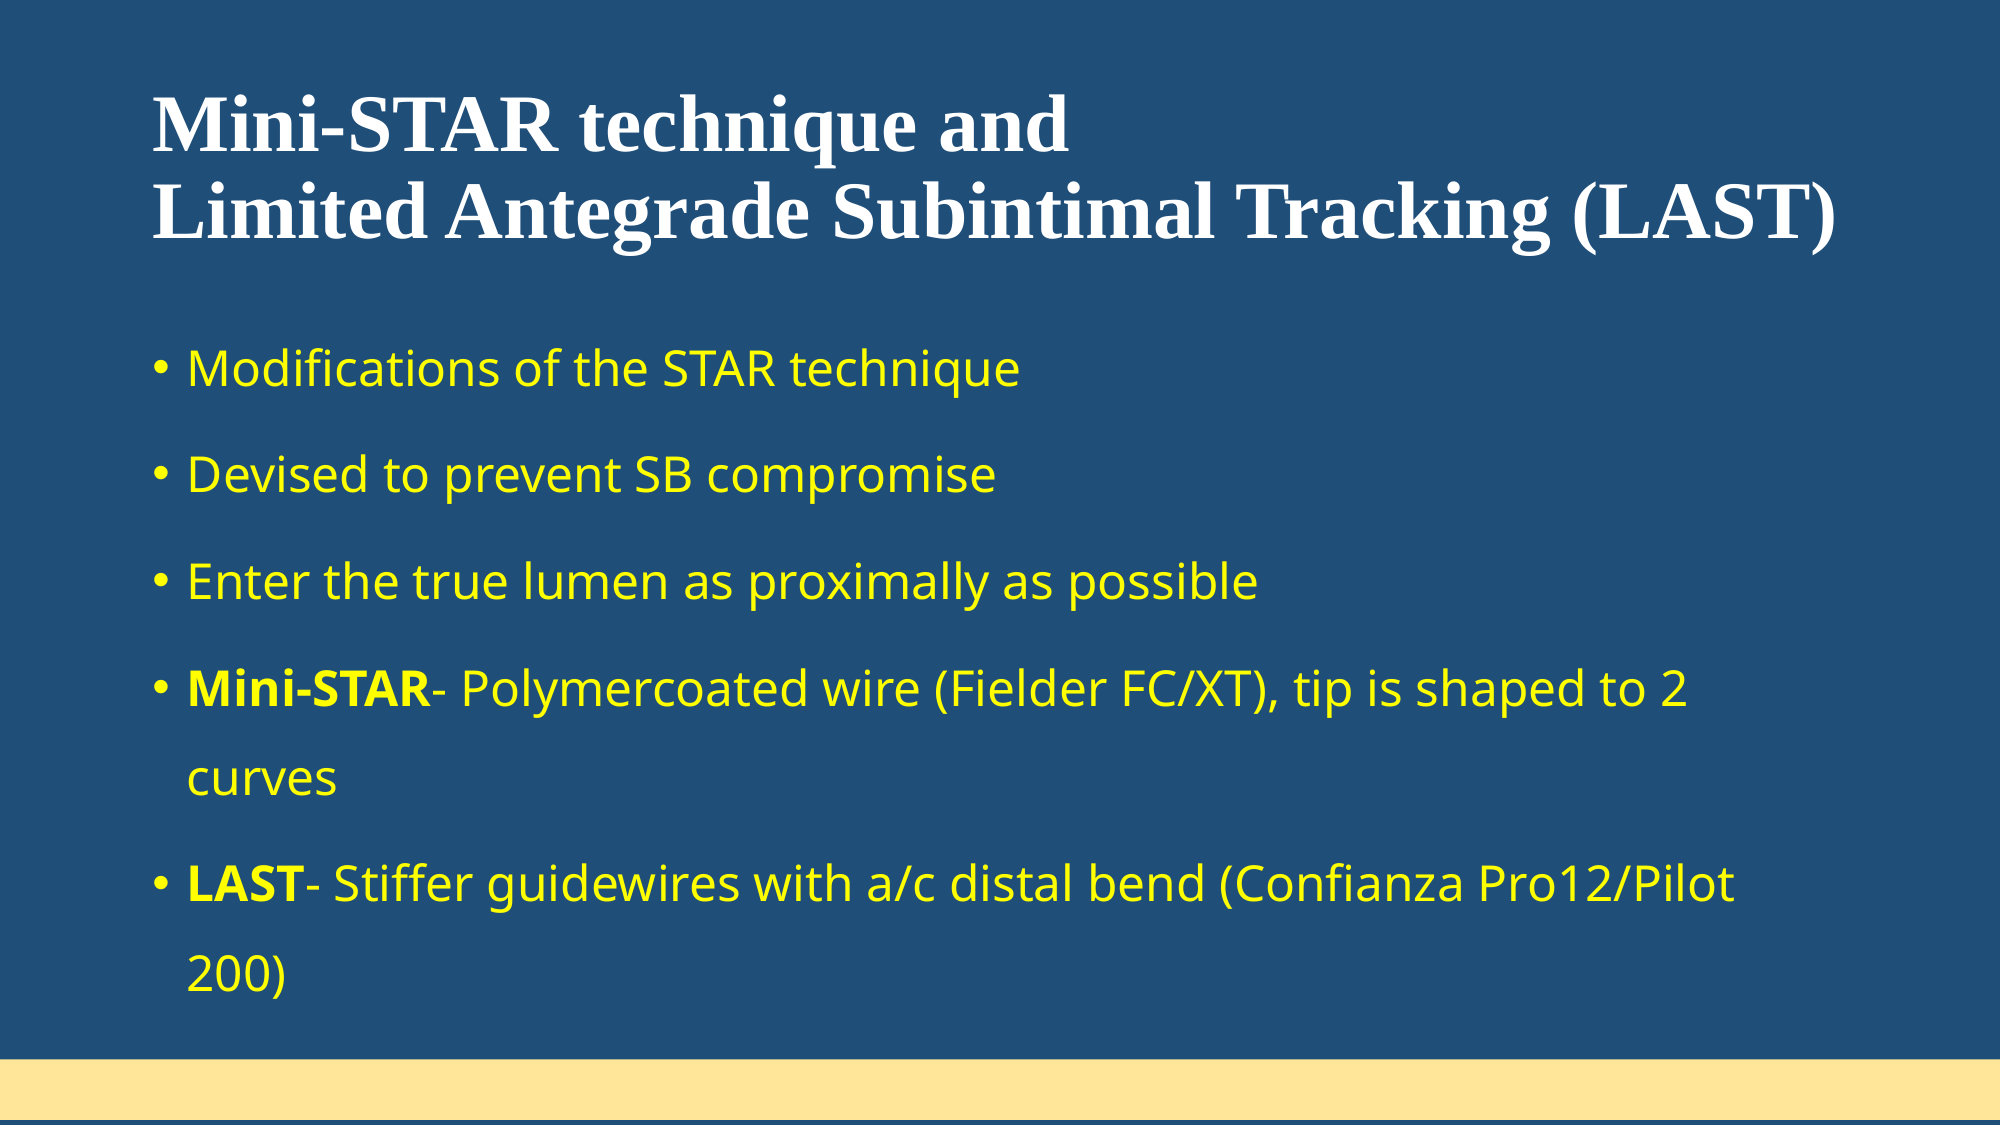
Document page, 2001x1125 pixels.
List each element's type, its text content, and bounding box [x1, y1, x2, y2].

list Modifications of the STAR technique Devised to prevent SB compromise Enter the true lumen as proximally as possible Mini-STAR- Polymercoated wire (Fielder FC/XT), tip is shaped to 2 curves LAST- Stiffer guidewires with a/c distal bend (Confianza Pro12/Pilot 200) [137, 299, 1863, 1014]
title Mini-STAR technique and Limited Antegrade Subintimal Tracking (LAST) [137, 59, 1863, 278]
text_box [0, 1059, 2000, 1120]
